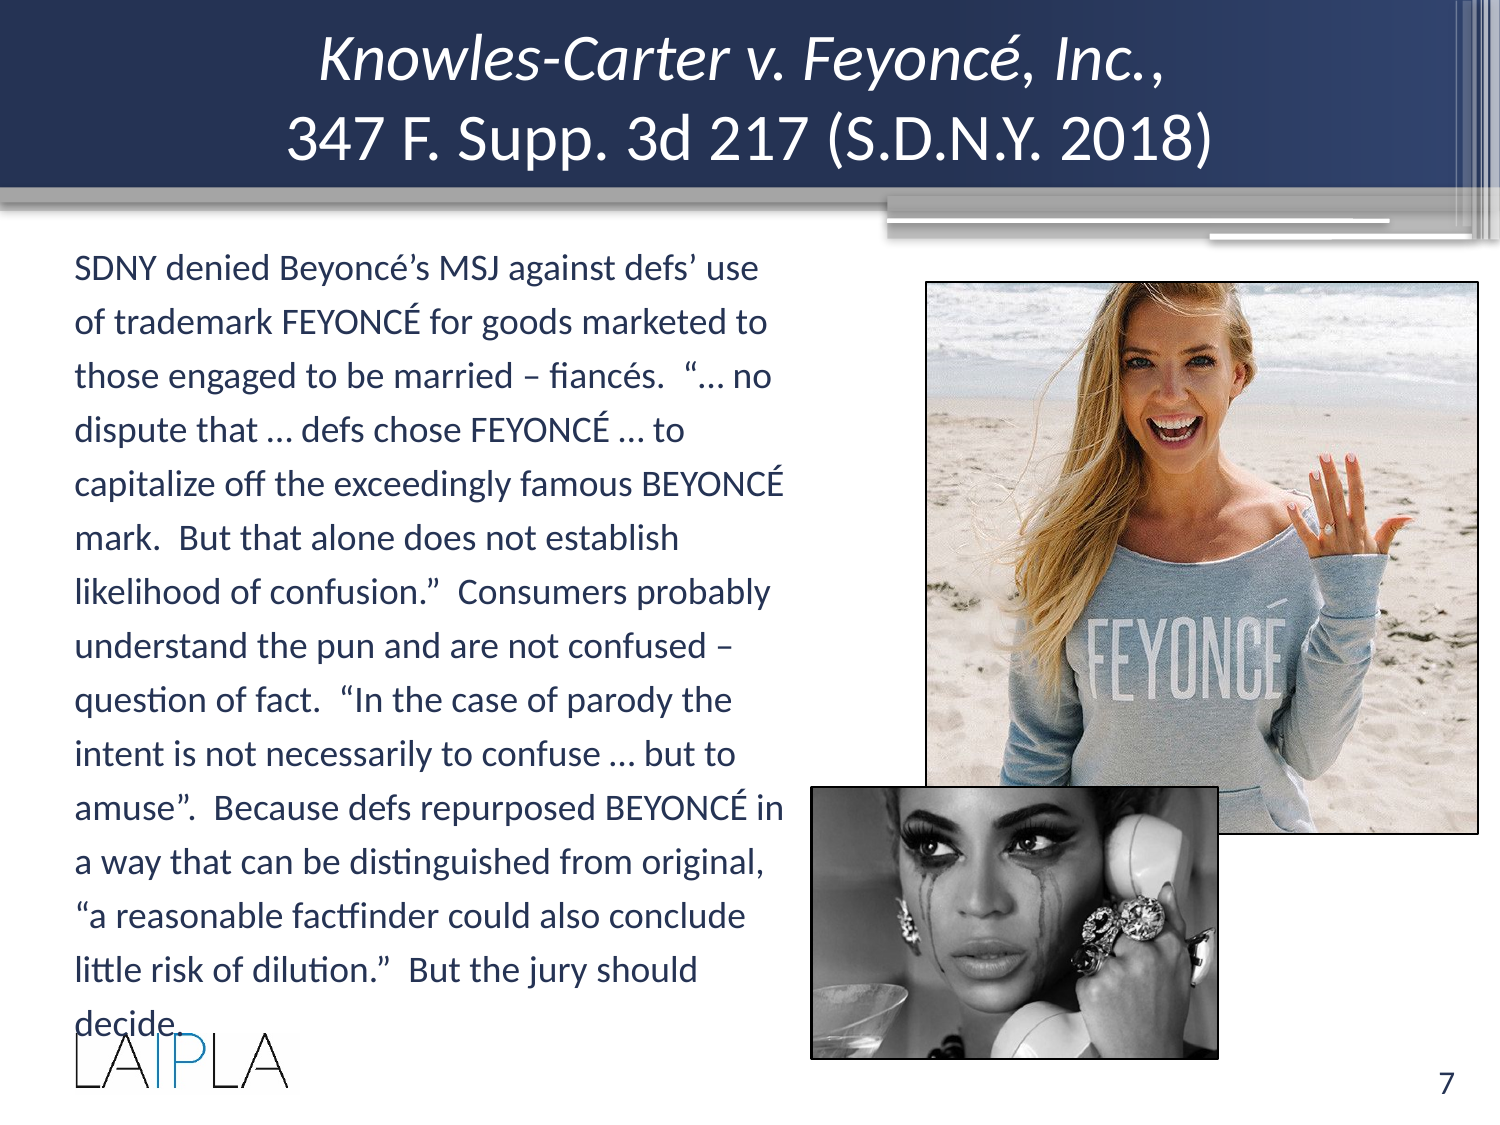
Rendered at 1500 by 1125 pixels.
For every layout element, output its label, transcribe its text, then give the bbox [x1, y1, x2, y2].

title Knowles-Carter v. Feyoncé, Inc., 347 F. Supp. 3d 217 (S.D.N.Y. 2018) [75, 6, 1425, 182]
list SDNY denied Beyoncé’s MSJ against defs’ use of trademark FEYONCÉ for goods marketed to those engaged to be married – fiancés. “… no dispute that … defs chose FEYONCÉ … to capitalize off the exceedingly famous BEYONCÉ mark. But that alone does not establish likelihood of confusion.” Consumers probably understand the pun and are not confused –question of fact. “In the case of parody the intent is not necessarily to confuse … but to amuse”. Because defs repurposed BEYONCÉ in a way that can be distinguished from original, “a reasonable factfinder could also conclude little risk of dilution.” But the jury should decide. [43, 226, 813, 1052]
slide_number 6 [1403, 1051, 1491, 1112]
picture [75, 1052, 300, 1095]
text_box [812, 282, 1477, 1059]
